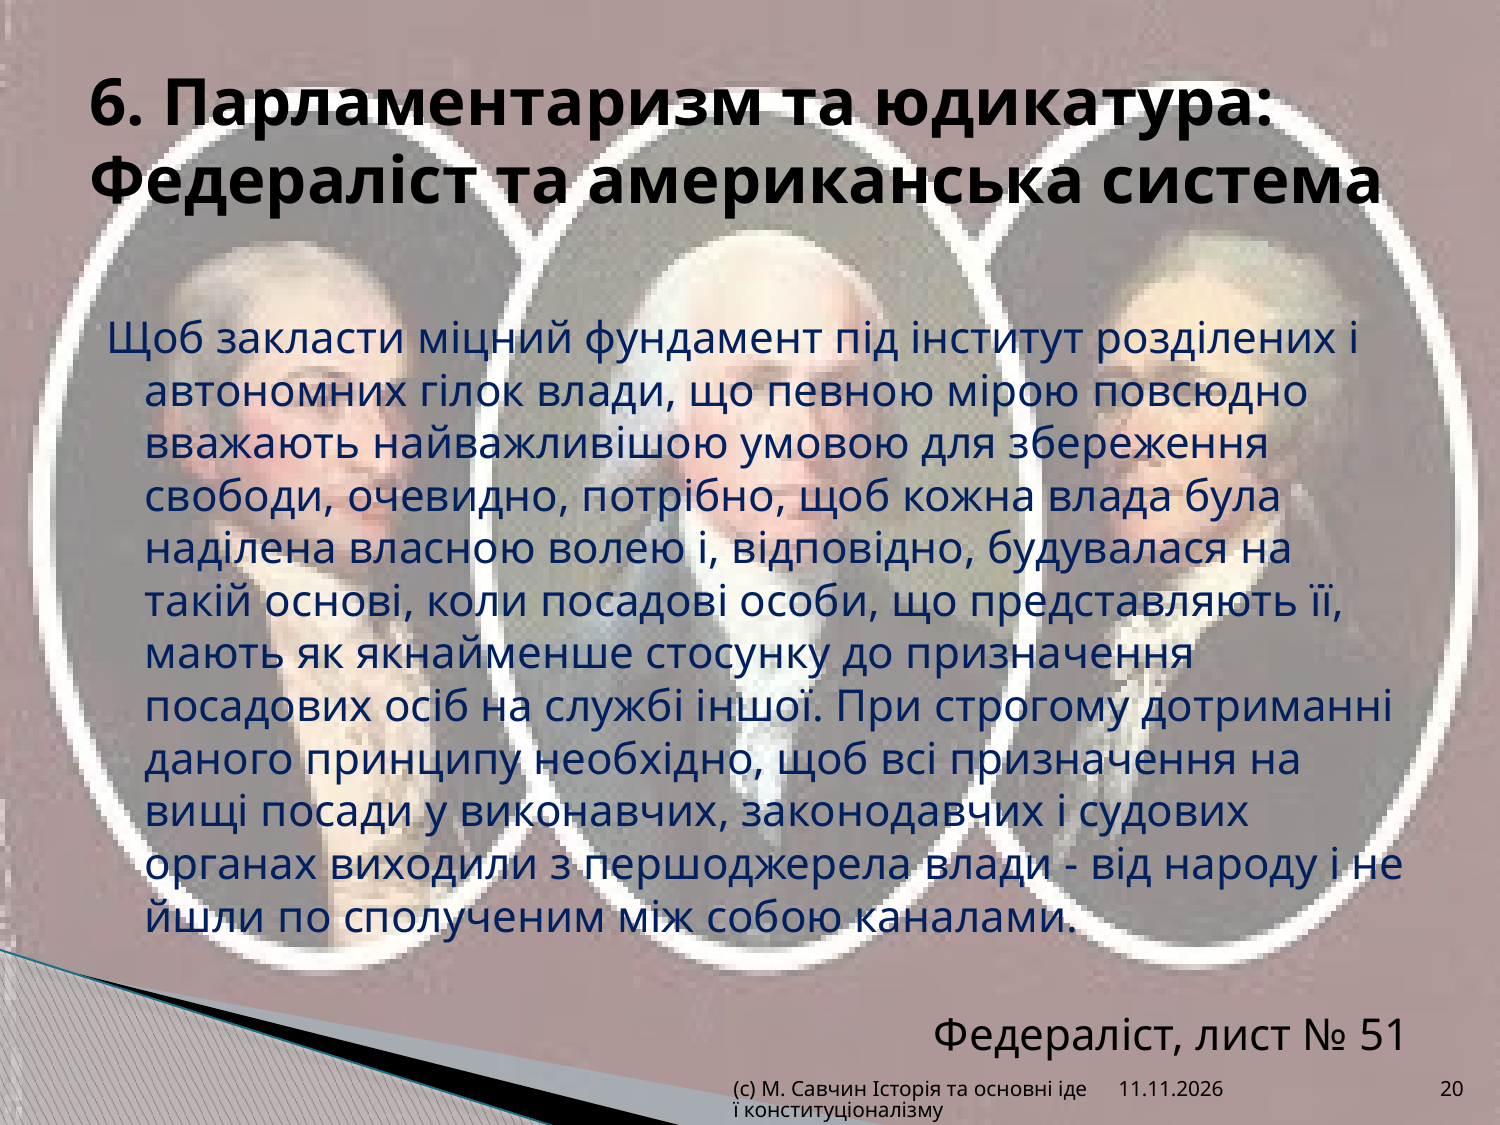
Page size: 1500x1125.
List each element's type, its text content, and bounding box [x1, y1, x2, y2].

slide_number 20 [1418, 1051, 1479, 1112]
list Щоб закласти міцний фундамент під інститут розділених і автономних гілок влади, що певною мірою повсюдно вважають найважливішою умовою для збереження свободи, очевидно, потрібно, щоб кожна влада була наділена власною волею і, відповідно, будувалася на такій основі, коли посадові особи, що представляють її, мають як якнайменше стосунку до призначення посадових осіб на службі іншої. При строгому дотриманні даного принципу необхідно, щоб всі призначення на вищі посади у виконавчих, законодавчих і судових органах виходили з першоджерела влади - від народу і не йшли по сполученим між собою каналами. Федераліст, лист № 51 [75, 243, 1425, 1083]
footer (с) М. Савчин Історія та основні ідеї конституціоналізму [718, 1051, 1105, 1112]
title 6. Парламентаризм та юдикатура: Федераліст та американська система [75, 45, 1425, 233]
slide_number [1105, 1051, 1418, 1112]
